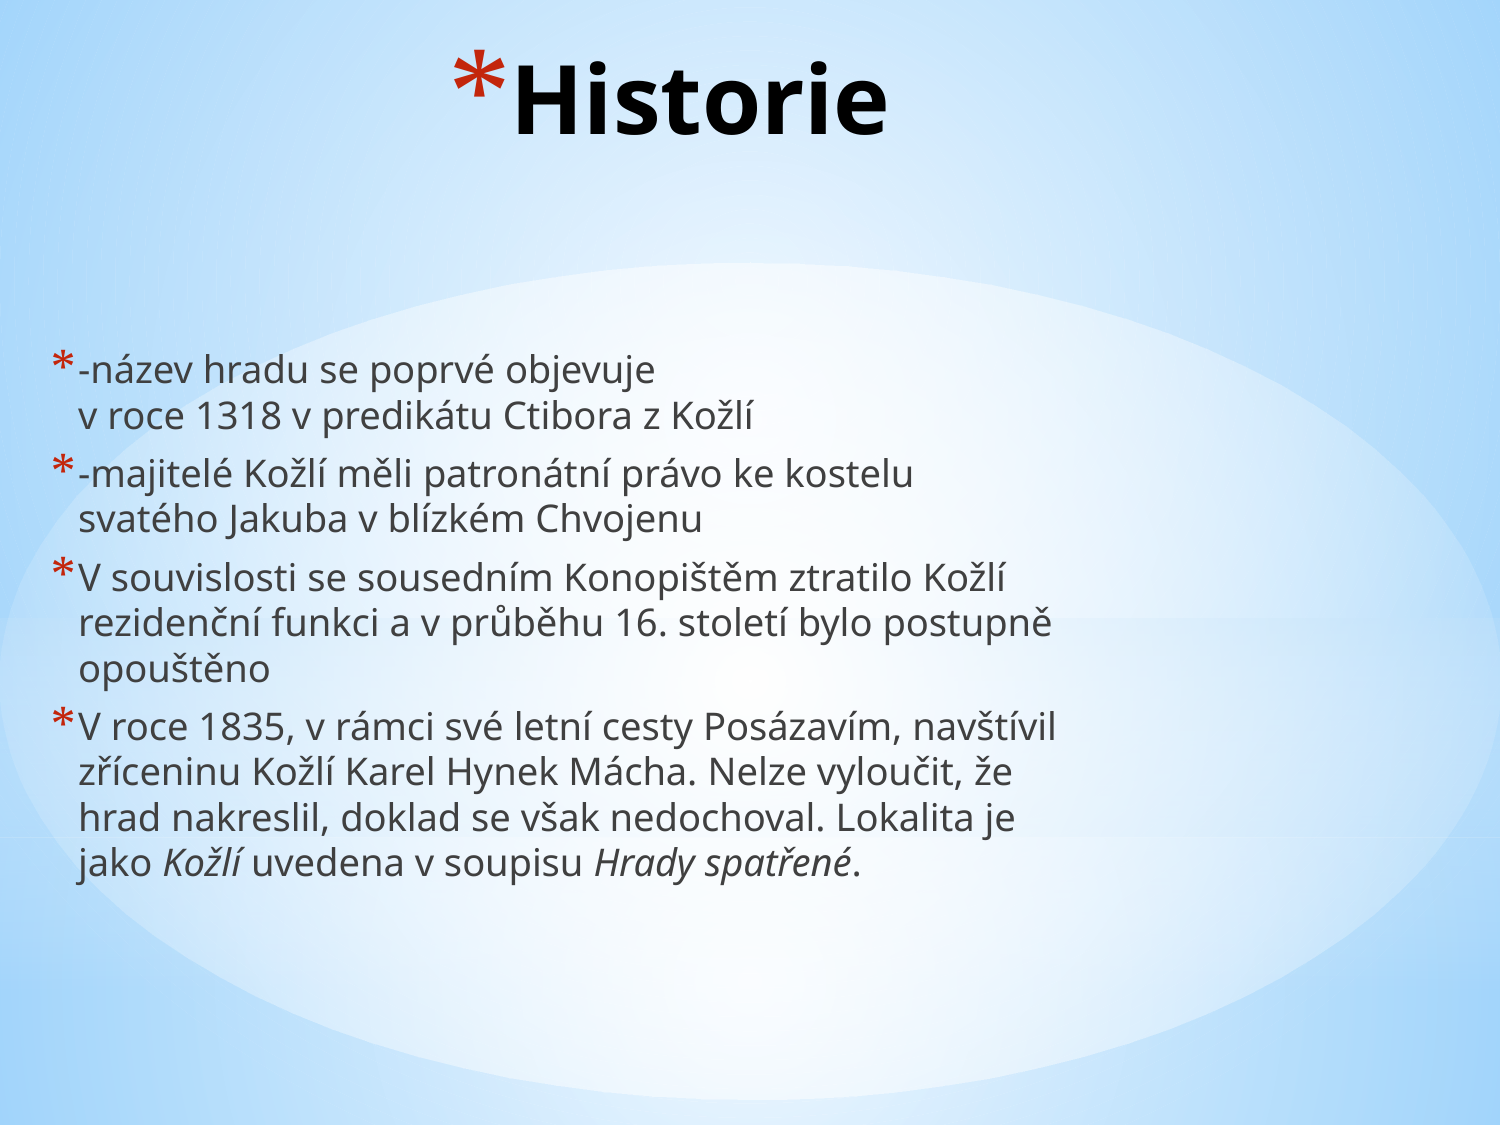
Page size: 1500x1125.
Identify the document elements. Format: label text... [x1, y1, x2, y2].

title Historie [135, 30, 1205, 219]
list -název hradu se poprvé objevuje v roce 1318 v predikátu Ctibora z Kožlí -majitelé Kožlí měli patronátní právo ke kostelu svatého Jakuba v blízkém Chvojenu V souvislosti se sousedním Konopištěm ztratilo Kožlí rezidenční funkci a v průběhu 16. století bylo postupně opouštěno V roce 1835, v rámci své letní cesty Posázavím, navštívil zříceninu Kožlí Karel Hynek Mácha. Nelze vyloučit, že hrad nakreslil, doklad se však nedochoval. Lokalita je jako Kožlí uvedena v soupisu Hrady spatřené. [29, 338, 1080, 909]
